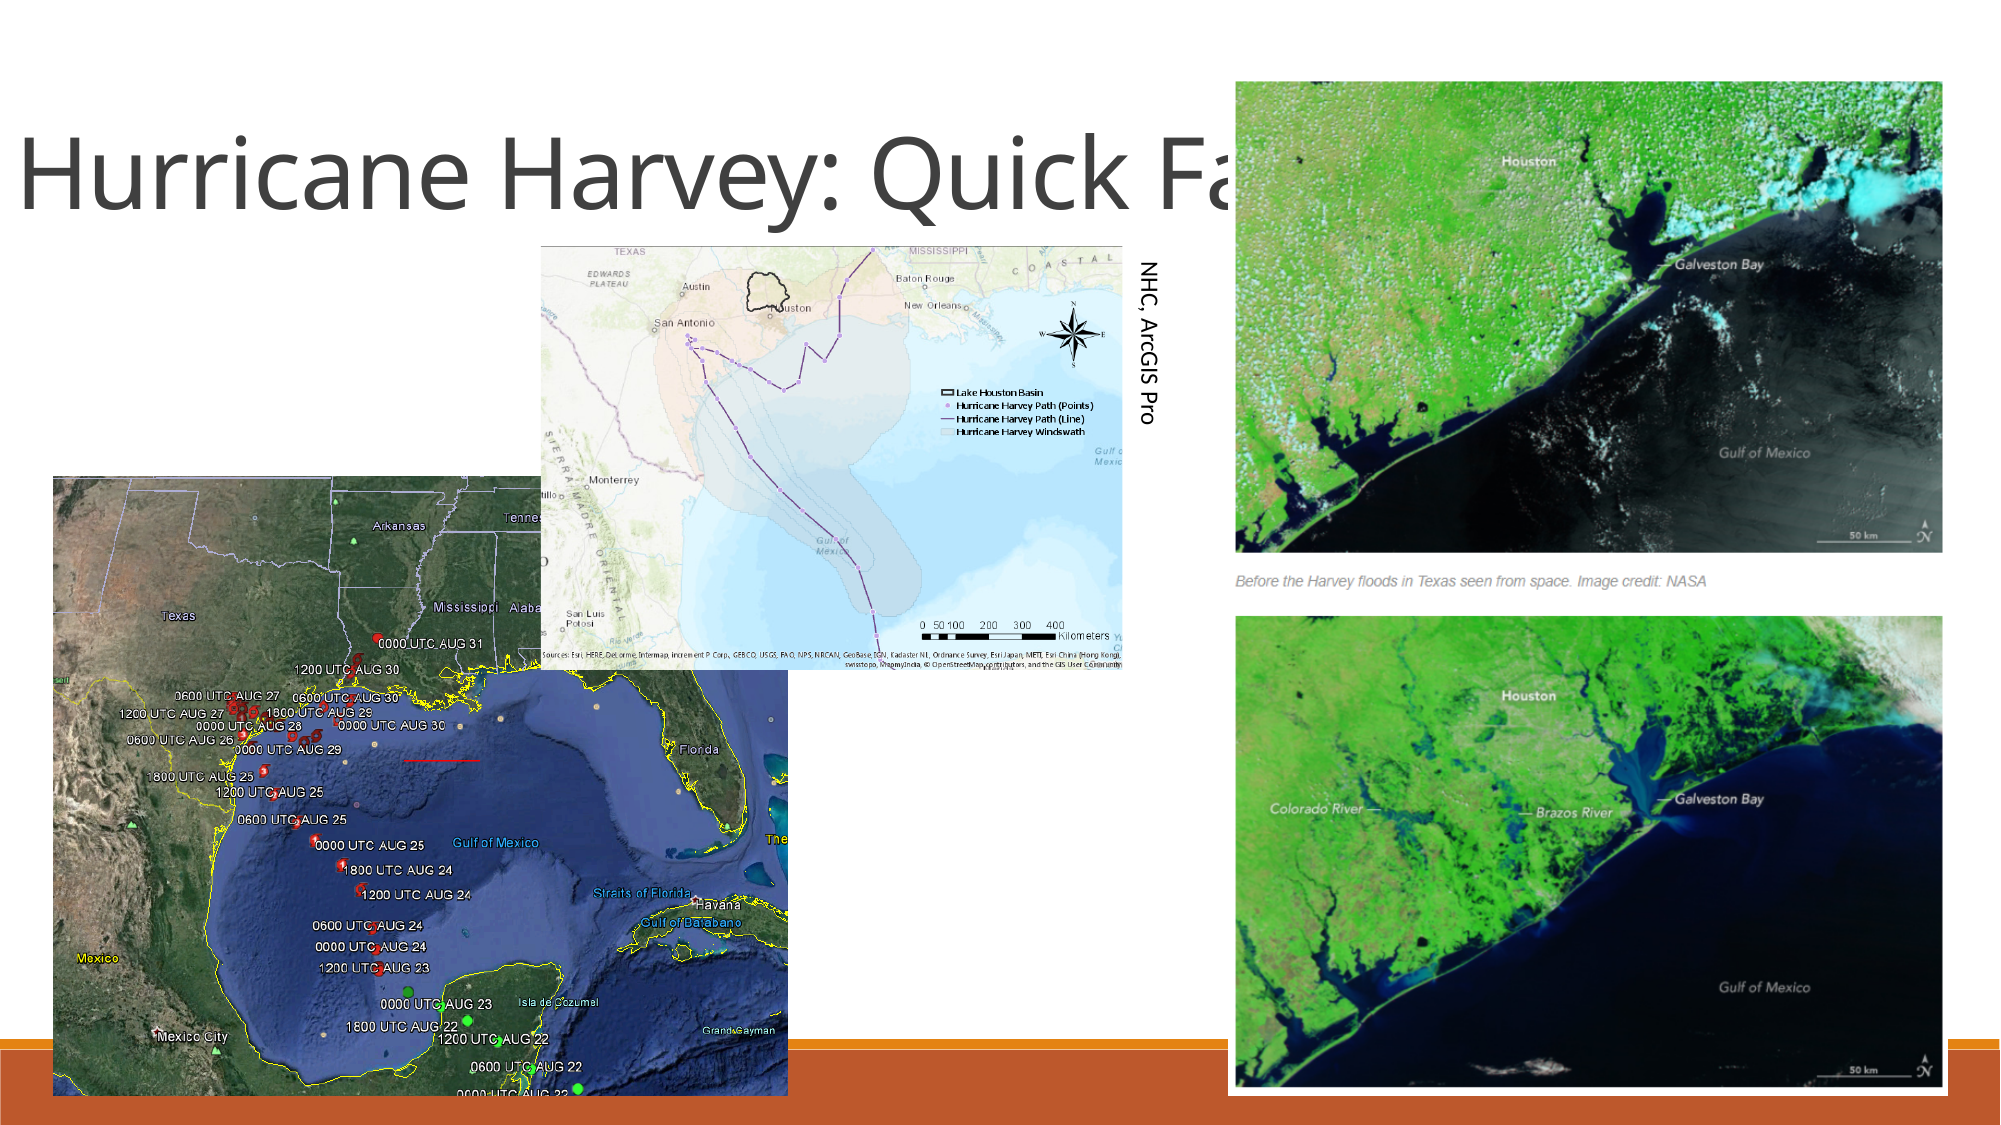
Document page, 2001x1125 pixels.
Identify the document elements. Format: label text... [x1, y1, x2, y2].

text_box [52, 439, 826, 1097]
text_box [540, 246, 1175, 671]
title Hurricane Harvey: Quick Facts [0, 0, 1650, 238]
picture [1227, 75, 1949, 1097]
